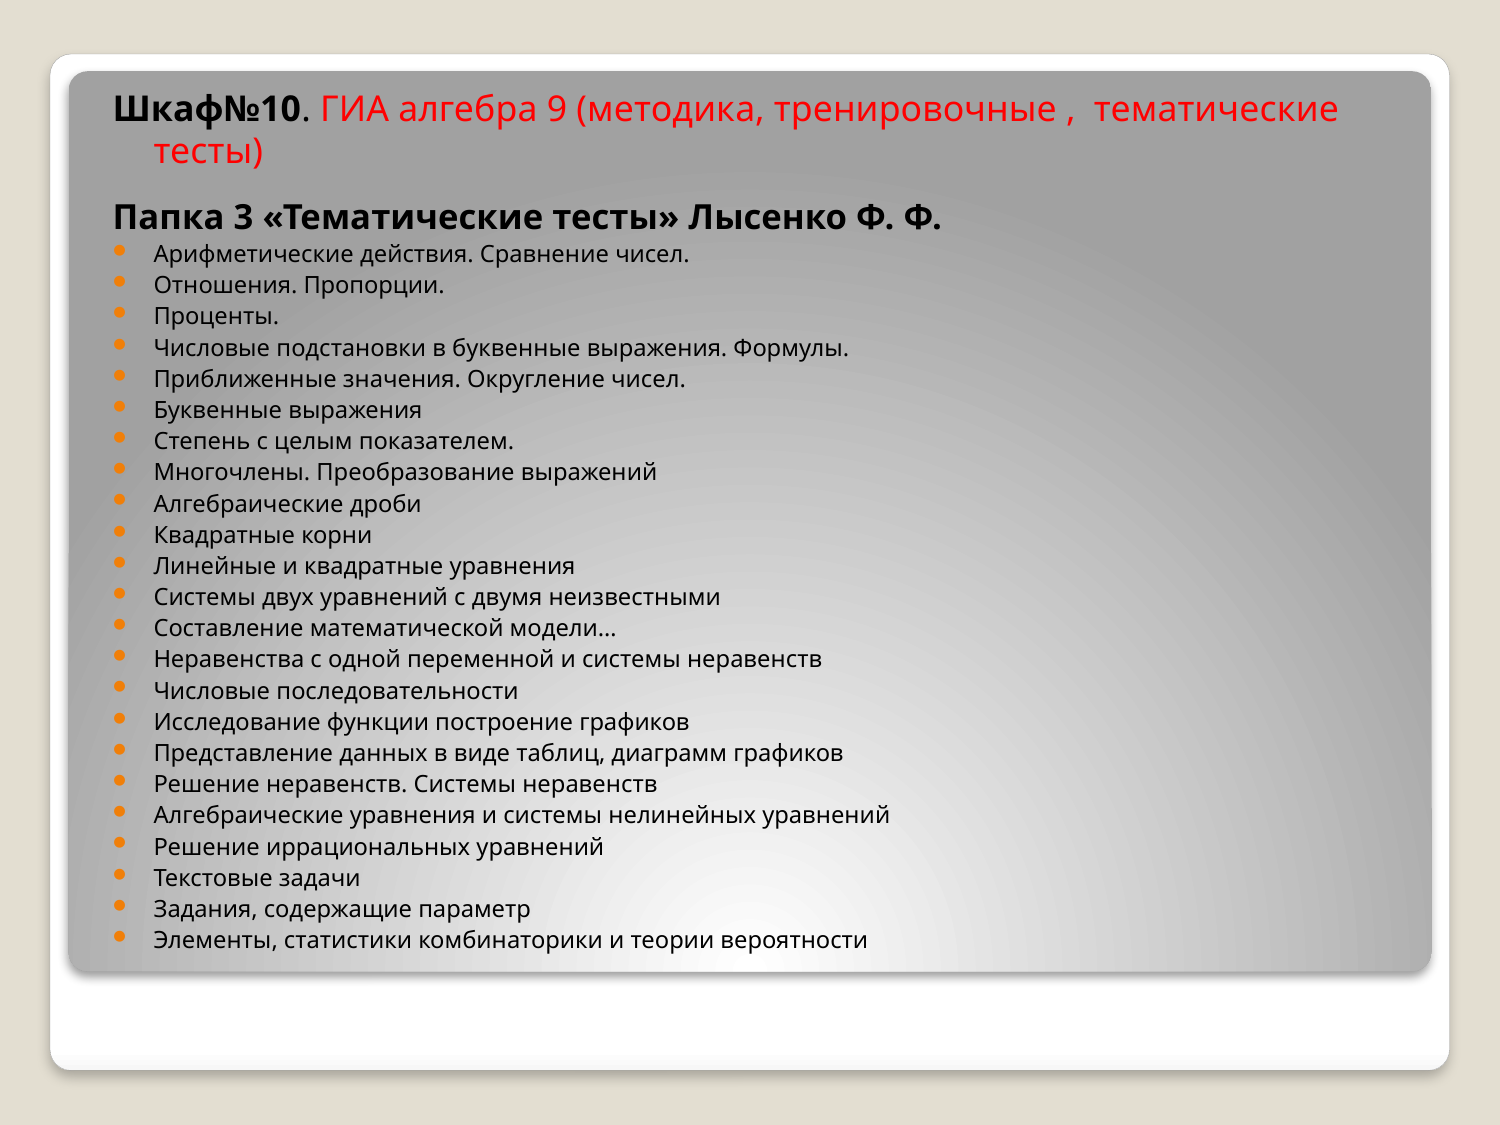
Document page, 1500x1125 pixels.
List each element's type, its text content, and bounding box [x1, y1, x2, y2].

list Шкаф№10. ГИА алгебра 9 (методика, тренировочные , тематические тесты) Папка 3 «Тематические тесты» Лысенко Ф. Ф. Арифметические действия. Сравнение чисел. Отношения. Пропорции. Проценты. Числовые подстановки в буквенные выражения. Формулы. Приближенные значения. Округление чисел. Буквенные выражения Степень с целым показателем. Многочлены. Преобразование выражений Алгебраические дроби Квадратные корни Линейные и квадратные уравнения Системы двух уравнений с двумя неизвестными Составление математической модели… Неравенства с одной переменной и системы неравенств Числовые последовательности Исследование функции построение графиков Представление данных в виде таблиц, диаграмм графиков Решение неравенств. Системы неравенств Алгебраические уравнения и системы нелинейных уравнений Решение иррациональных уравнений Текстовые задачи Задания, содержащие параметр Элементы, статистики комбинаторики и теории вероятности [82, 70, 1425, 973]
